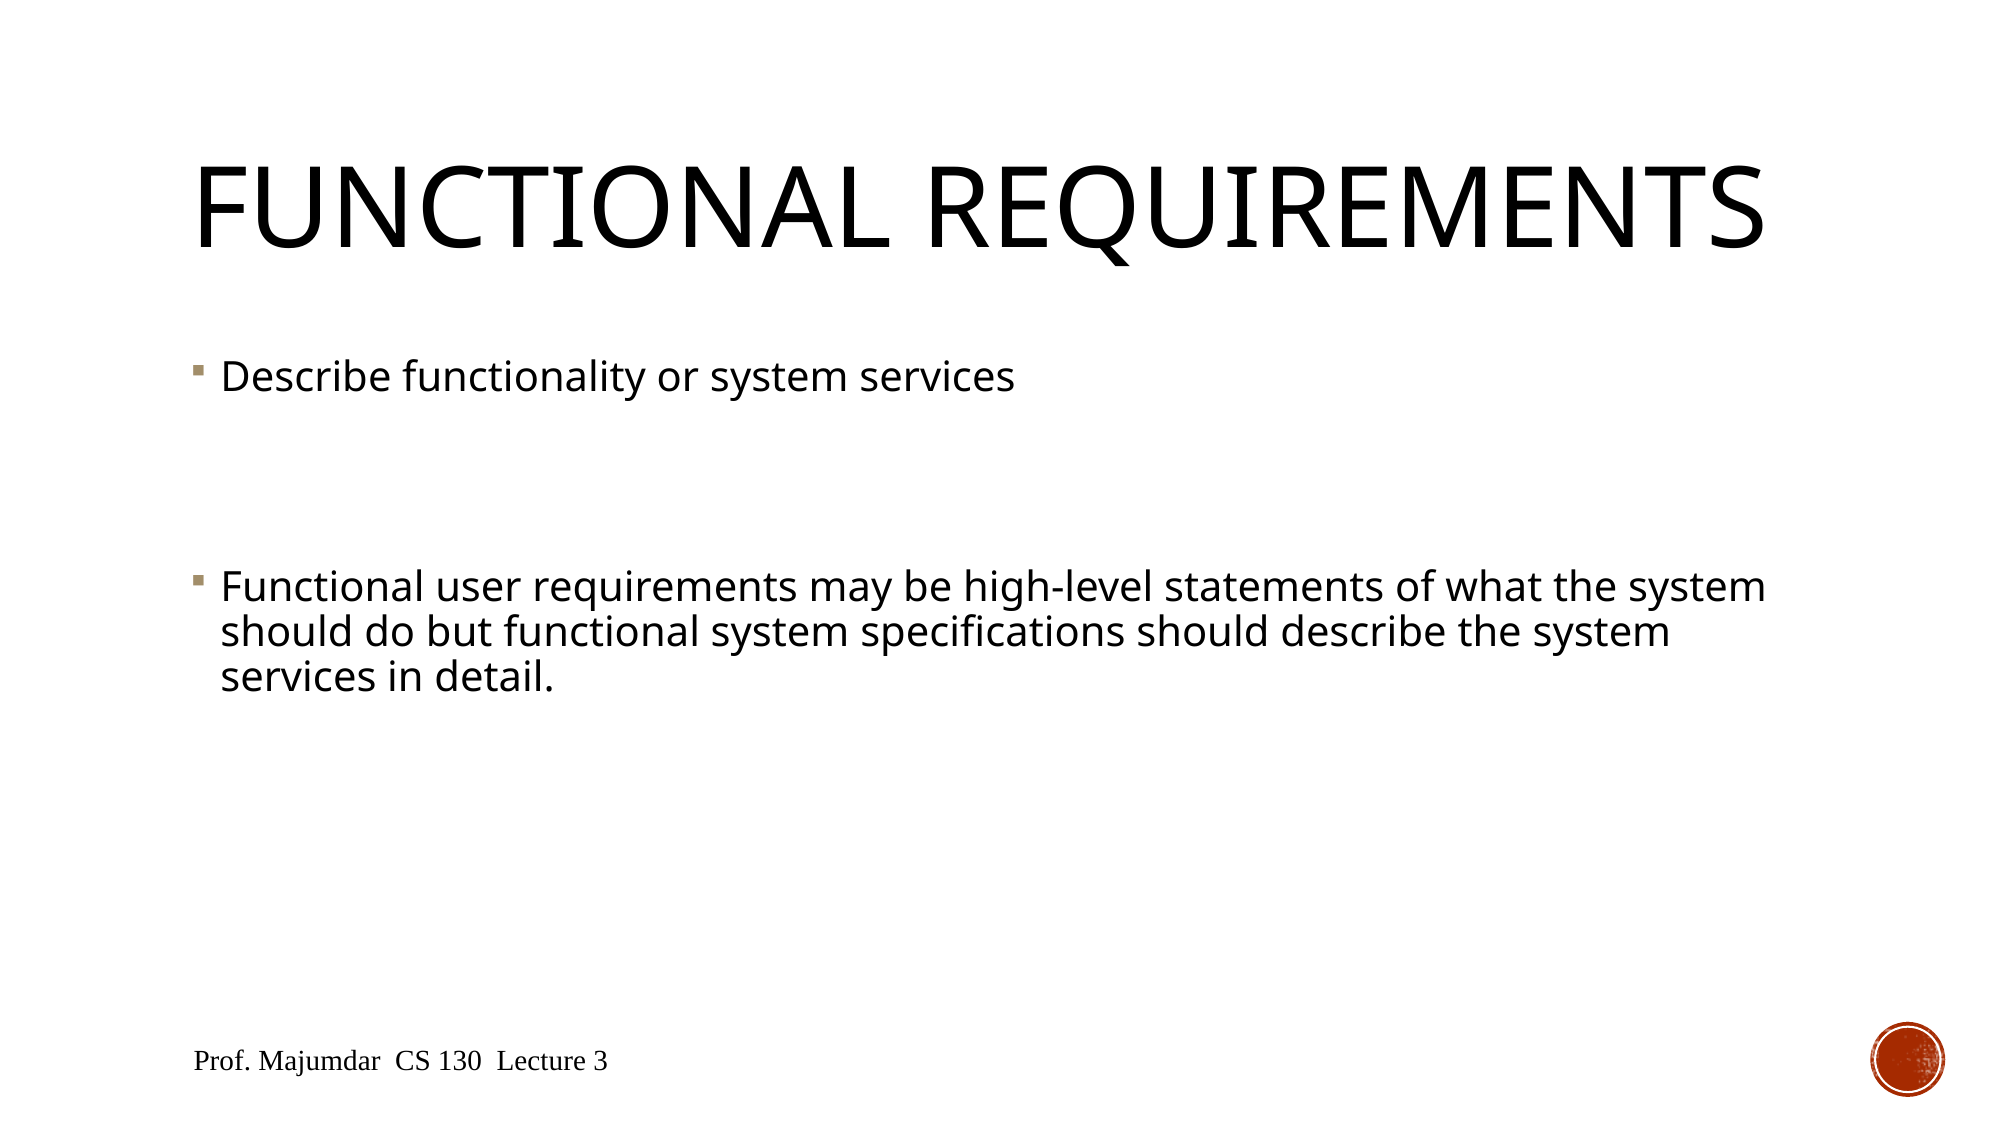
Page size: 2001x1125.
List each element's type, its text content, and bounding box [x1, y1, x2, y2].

title Functional requirements [175, 79, 1826, 344]
list Describe functionality or system services Functional user requirements may be high-level statements of what the system should do but functional system specifications should describe the system services in detail. [175, 348, 1826, 1013]
footer Prof. Majumdar CS 130 Lecture 3 [178, 1028, 1217, 1089]
